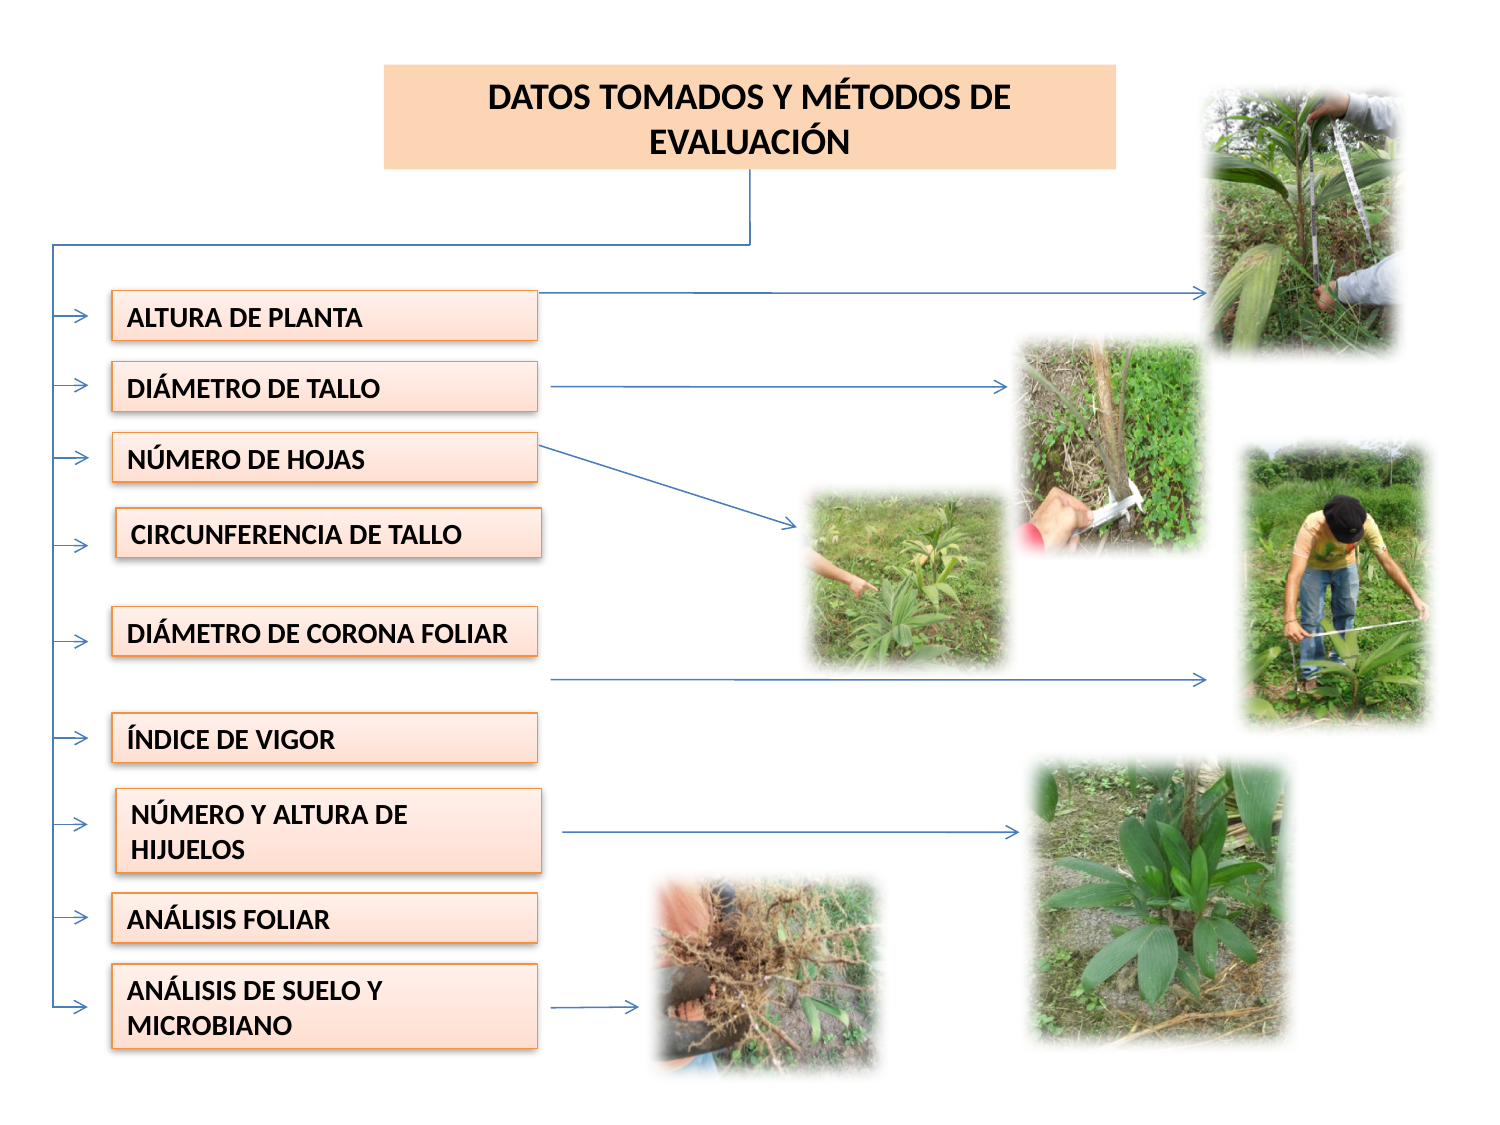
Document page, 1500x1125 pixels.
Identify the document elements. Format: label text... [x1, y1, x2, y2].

picture [796, 81, 1409, 682]
picture [1019, 749, 1302, 1055]
text_box DIÁMETRO DE CORONA FOLIAR [111, 606, 538, 657]
text_box DIÁMETRO DE TALLO [111, 361, 538, 412]
text_box ANÁLISIS FOLIAR [111, 892, 538, 944]
picture [644, 866, 891, 1086]
text_box ÍNDICE DE VIGOR [111, 712, 538, 763]
text_box DATOS TOMADOS Y MÉTODOS DE EVALUACIÓN [383, 64, 1117, 170]
text_box ANÁLISIS DE SUELO Y MICROBIANO [111, 963, 538, 1049]
picture [1230, 433, 1441, 739]
text_box ALTURA DE PLANTA [111, 290, 538, 341]
text_box CIRCUNFERENCIA DE TALLO [115, 507, 542, 558]
text_box NÚMERO Y ALTURA DE HIJUELOS [115, 788, 542, 874]
text_box NÚMERO DE HOJAS [112, 432, 538, 483]
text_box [538, 445, 798, 528]
